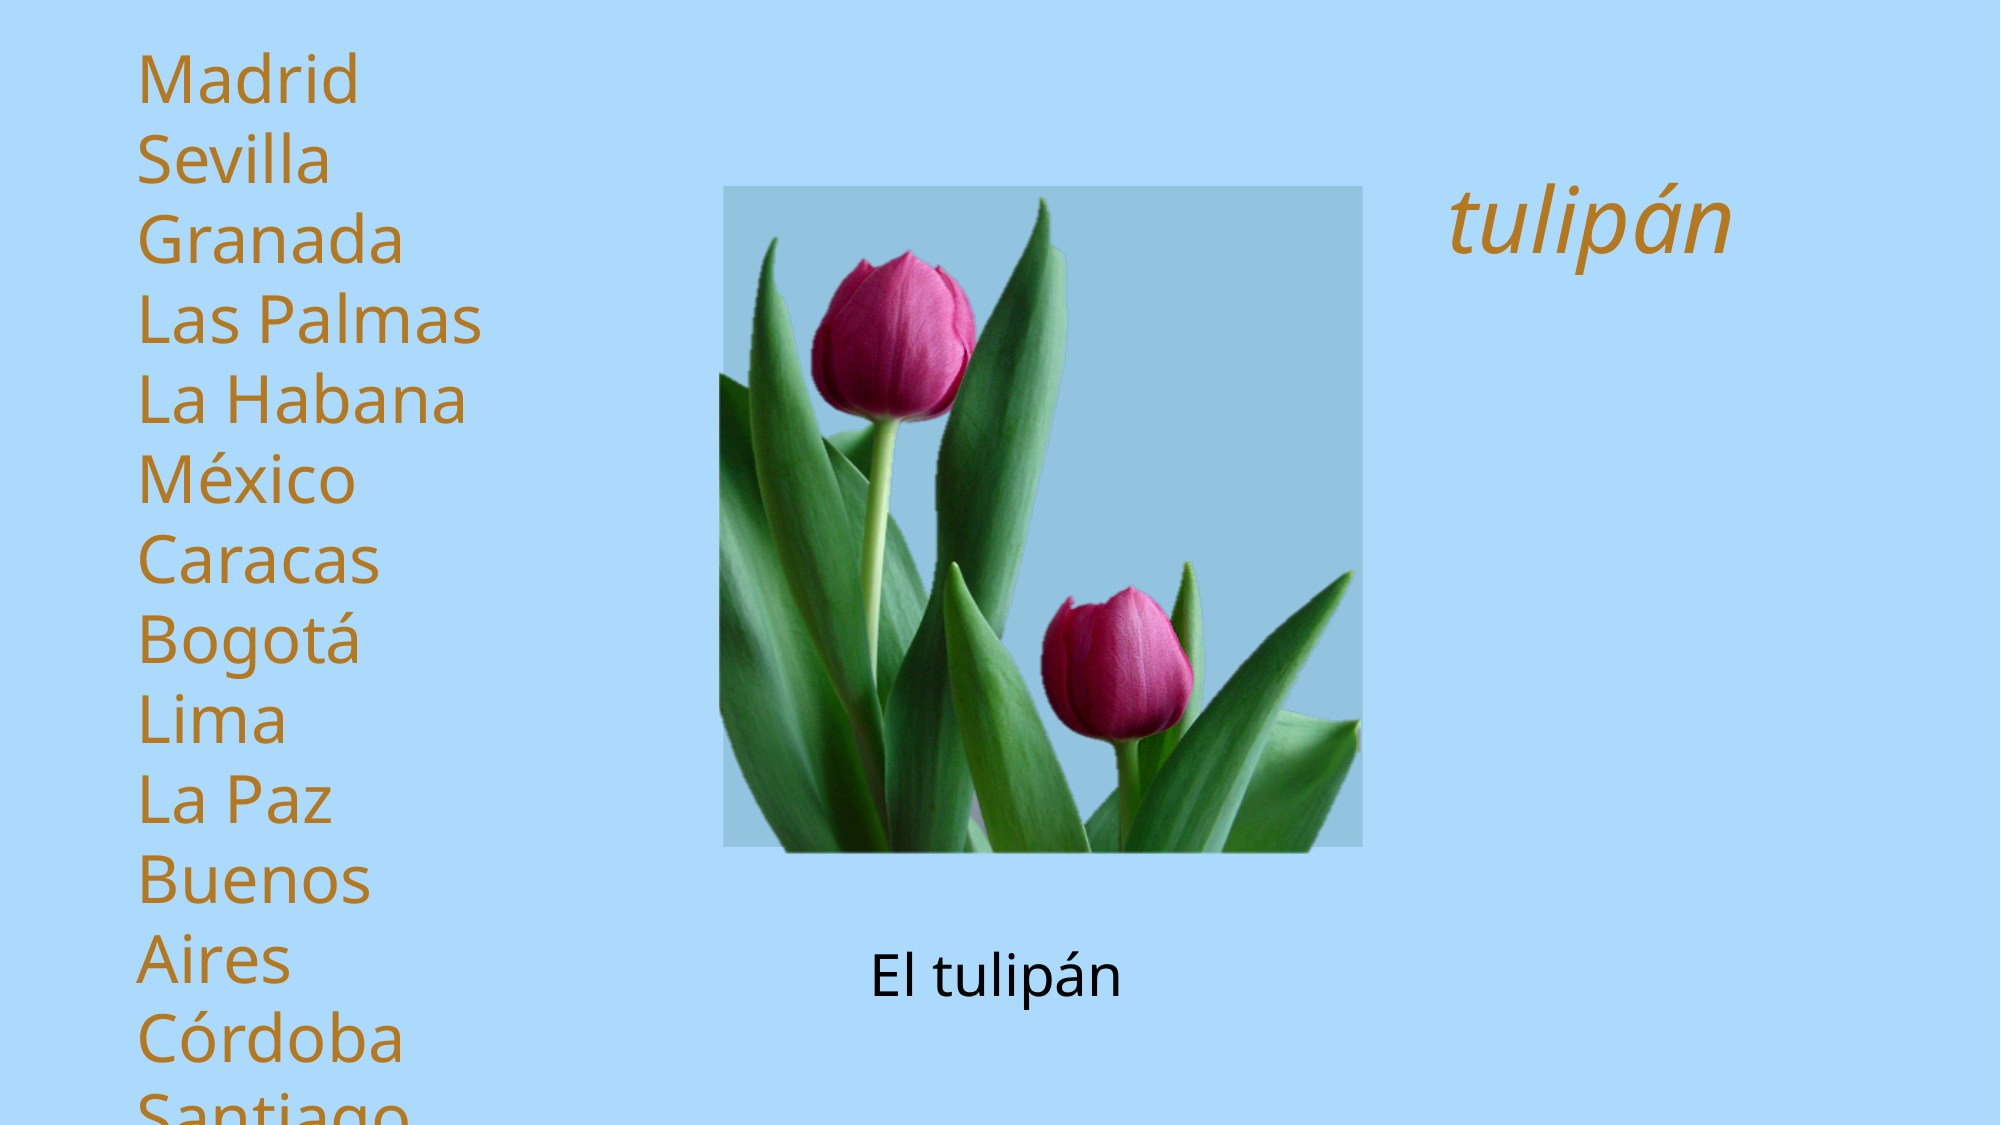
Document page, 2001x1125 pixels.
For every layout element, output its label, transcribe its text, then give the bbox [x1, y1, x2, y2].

text_box Madrid Sevilla Granada Las Palmas La Habana México Caracas Bogotá Lima La Paz Buenos Aires Córdoba Santiago [122, 29, 556, 1125]
text_box tulipán [1432, 154, 1807, 280]
text_box El tulipán [854, 930, 1228, 1016]
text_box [718, 185, 1364, 854]
